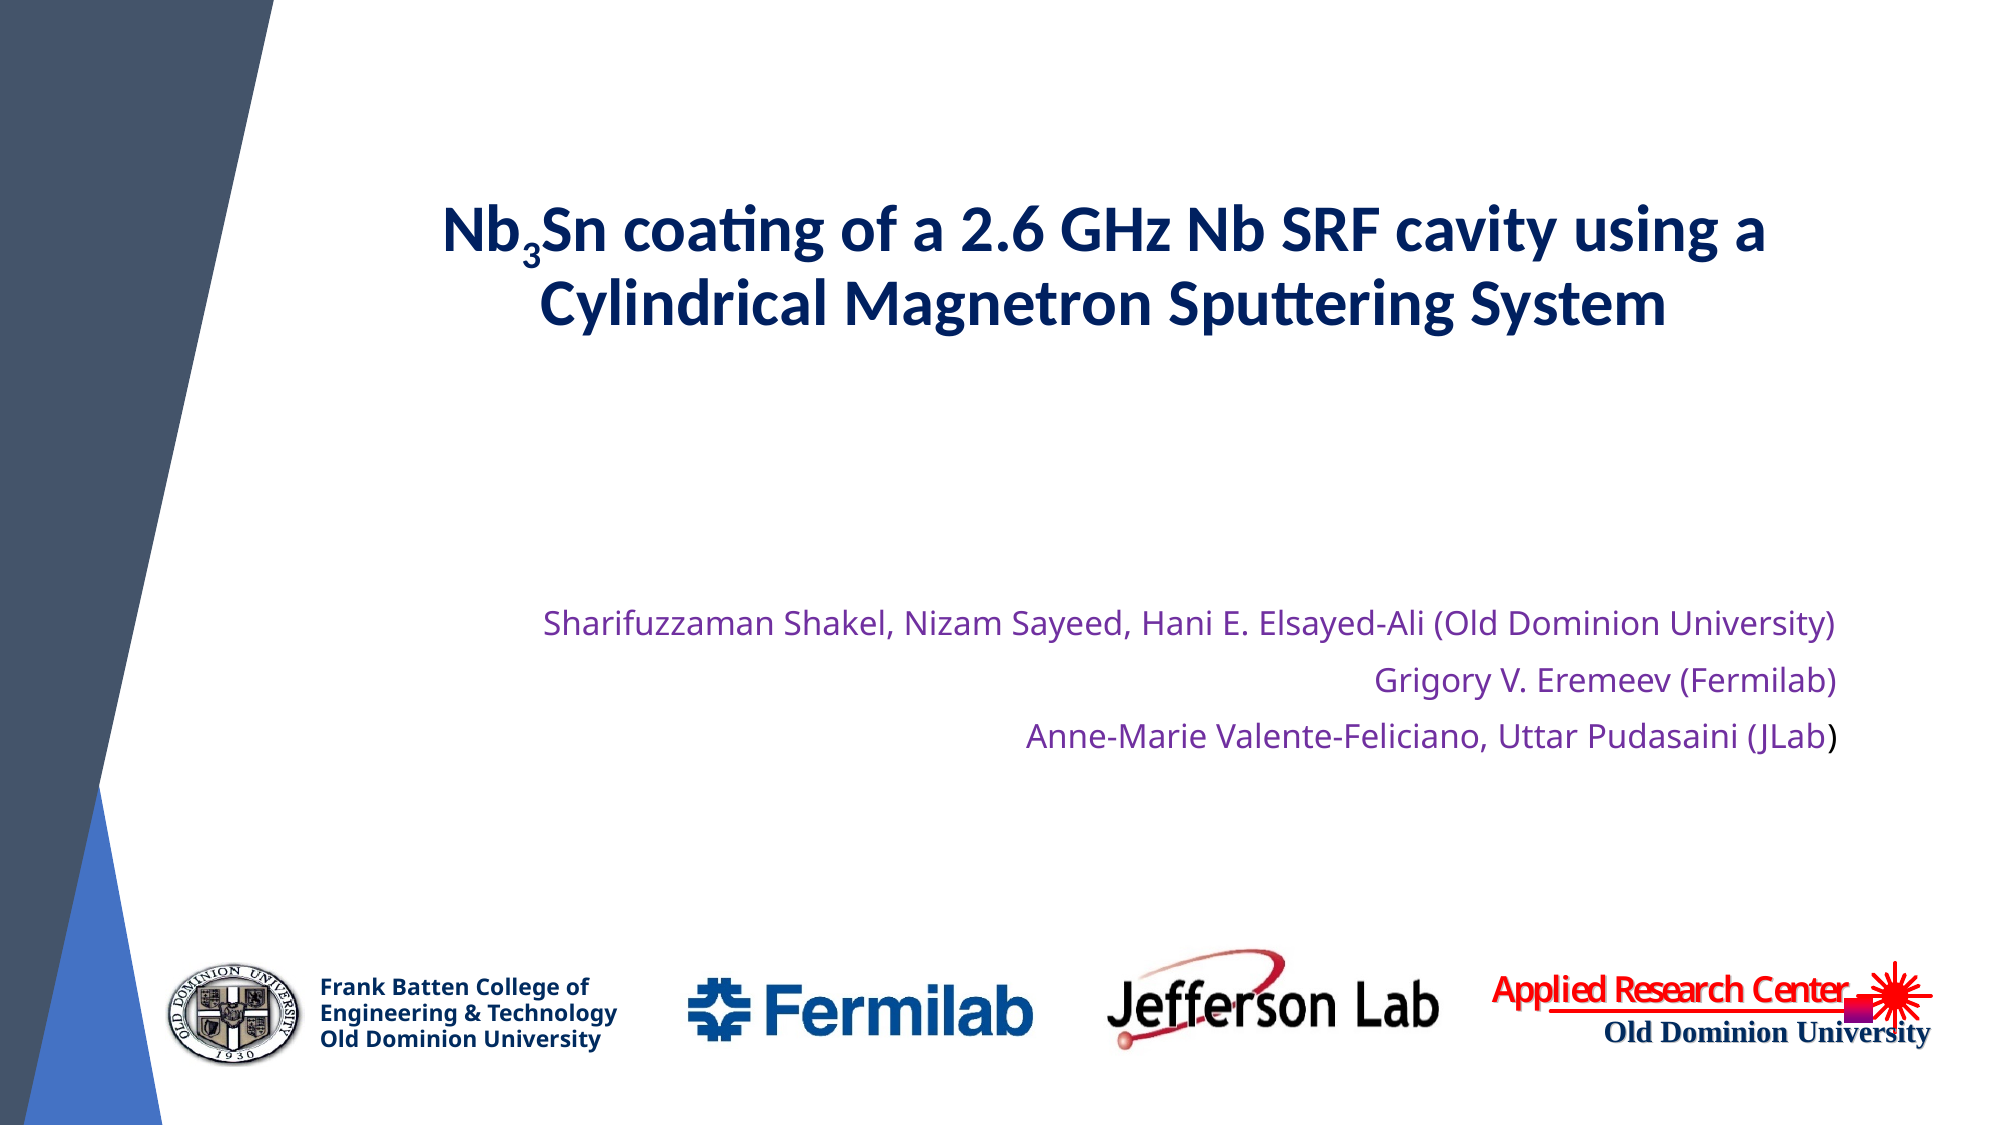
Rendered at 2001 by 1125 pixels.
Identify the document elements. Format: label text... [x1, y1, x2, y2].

title Nb3Sn coating of a 2.6 GHz Nb SRF cavity using a Cylindrical Magnetron Sputtering System [335, 152, 1875, 374]
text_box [165, 933, 1969, 1078]
list Sharifuzzaman Shakel, Nizam Sayeed, Hani E. Elsayed-Ali (Old Dominion University) Grigory V. Eremeev (Fermilab) Anne-Marie Valente-Feliciano, Uttar Pudasaini (JLab) [497, 599, 1853, 821]
